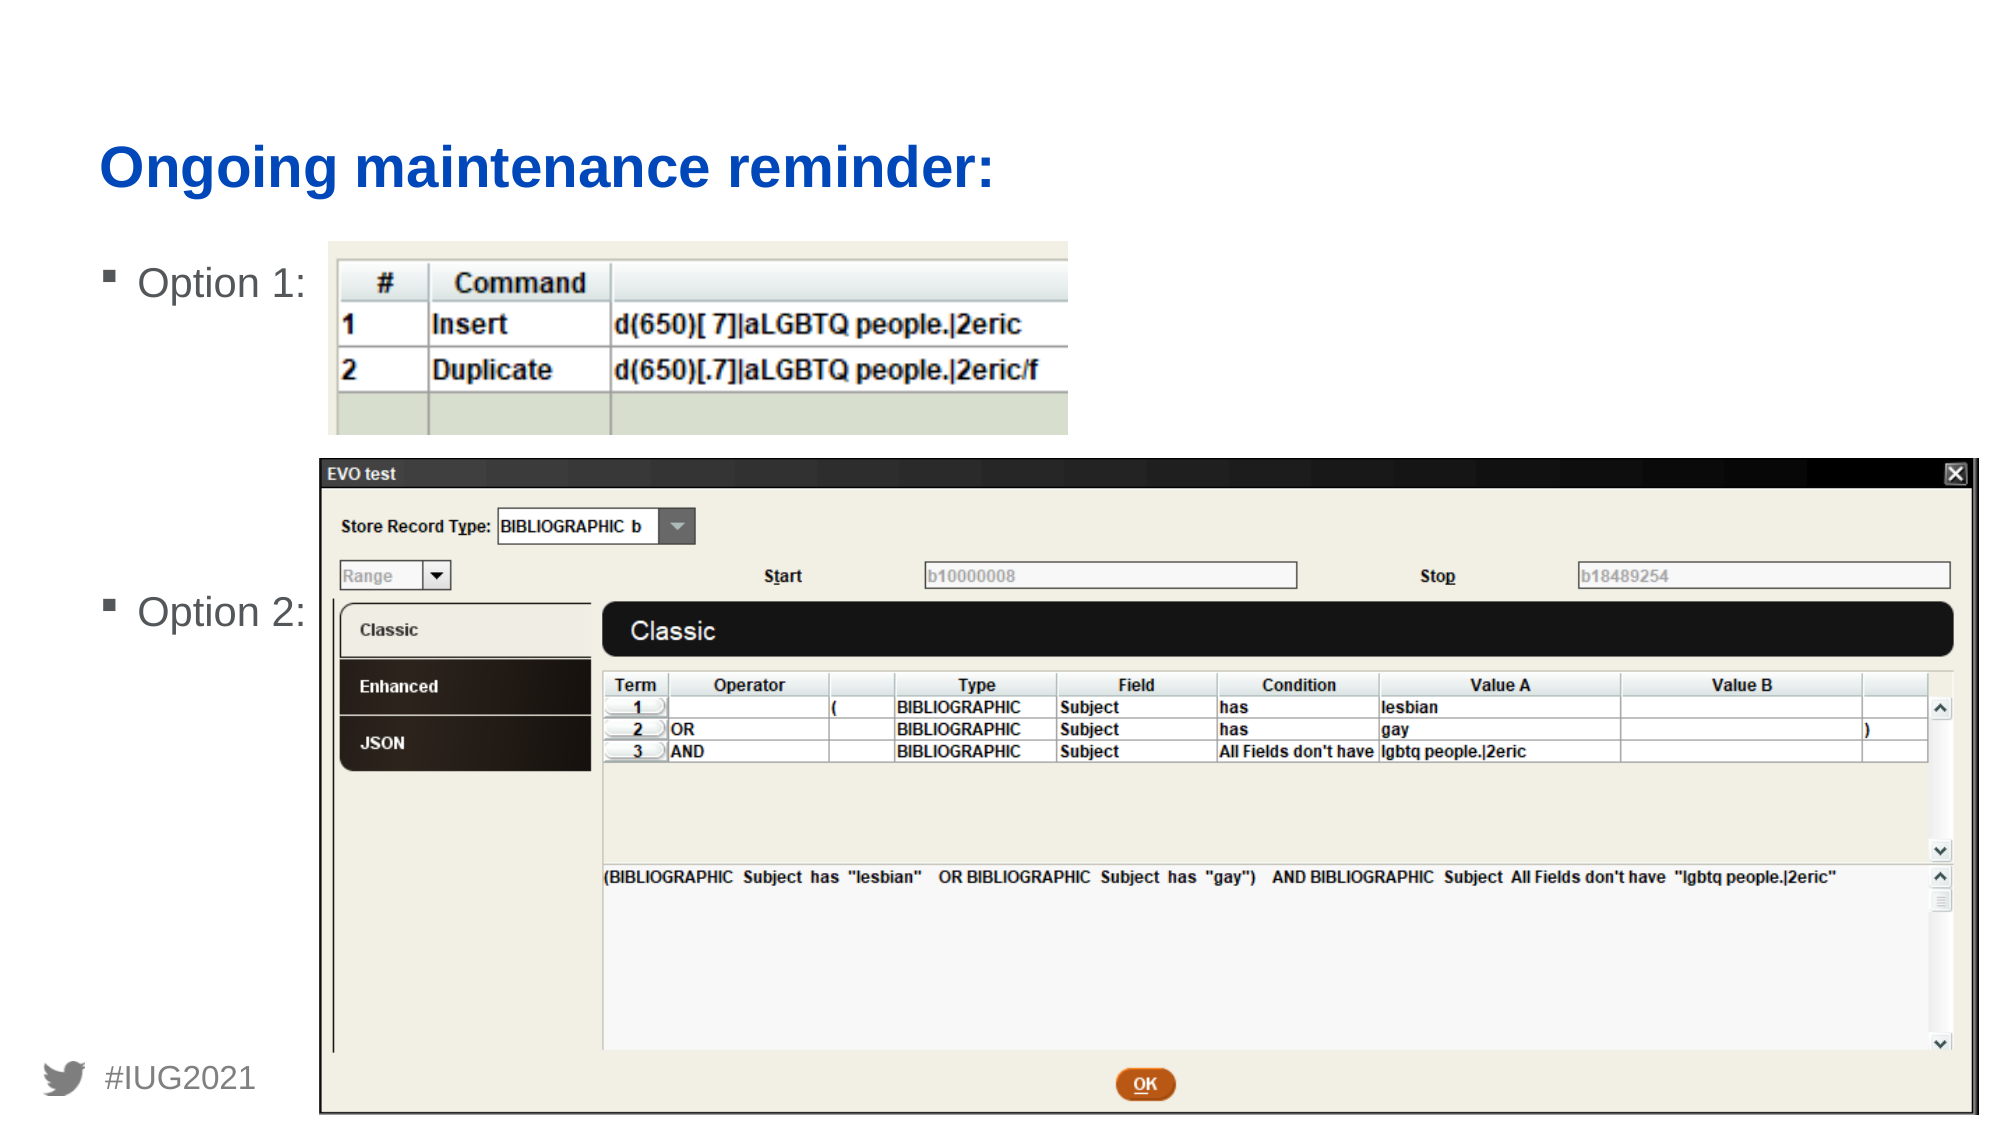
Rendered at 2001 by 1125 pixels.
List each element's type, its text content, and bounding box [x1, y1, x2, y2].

list Option 1: Option 2: [84, 253, 1903, 1014]
title Ongoing maintenance reminder: [84, 108, 1903, 229]
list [328, 241, 1068, 435]
picture [319, 458, 1979, 1115]
